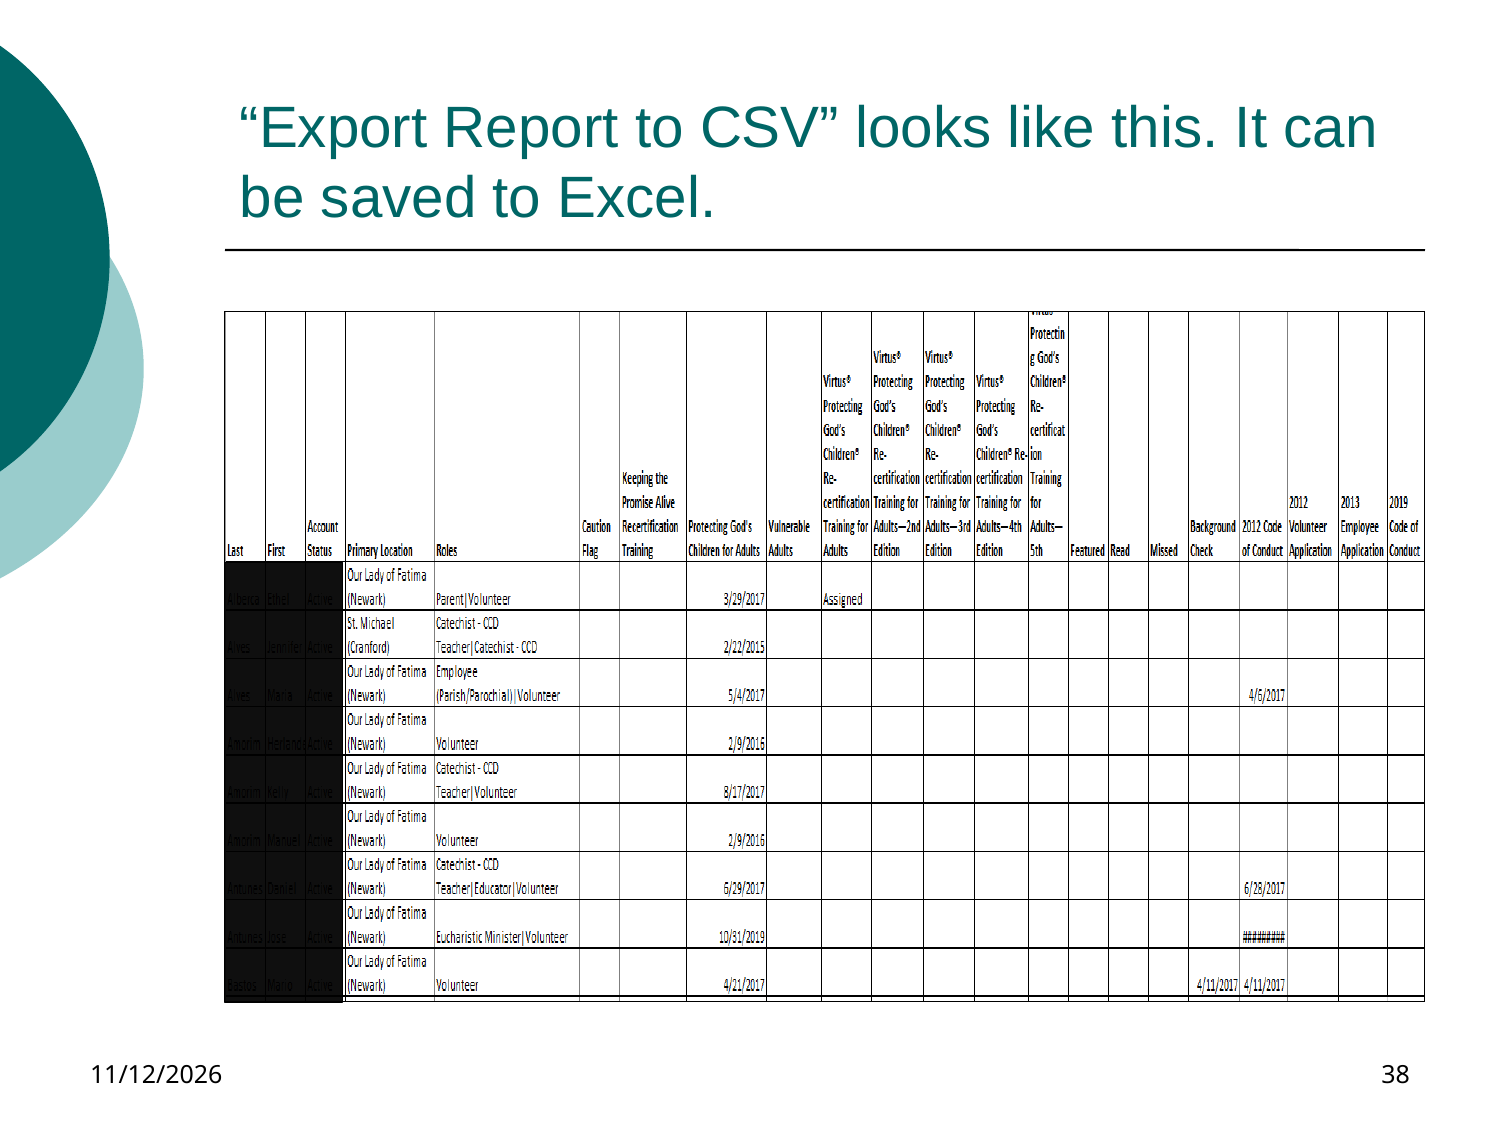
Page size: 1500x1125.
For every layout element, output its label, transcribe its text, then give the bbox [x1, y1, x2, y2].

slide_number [75, 1025, 425, 1100]
slide_number 38 [1074, 1025, 1425, 1100]
title “Export Report to CSV” looks like this. It can be saved to Excel. [224, 49, 1425, 237]
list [224, 310, 1425, 1003]
